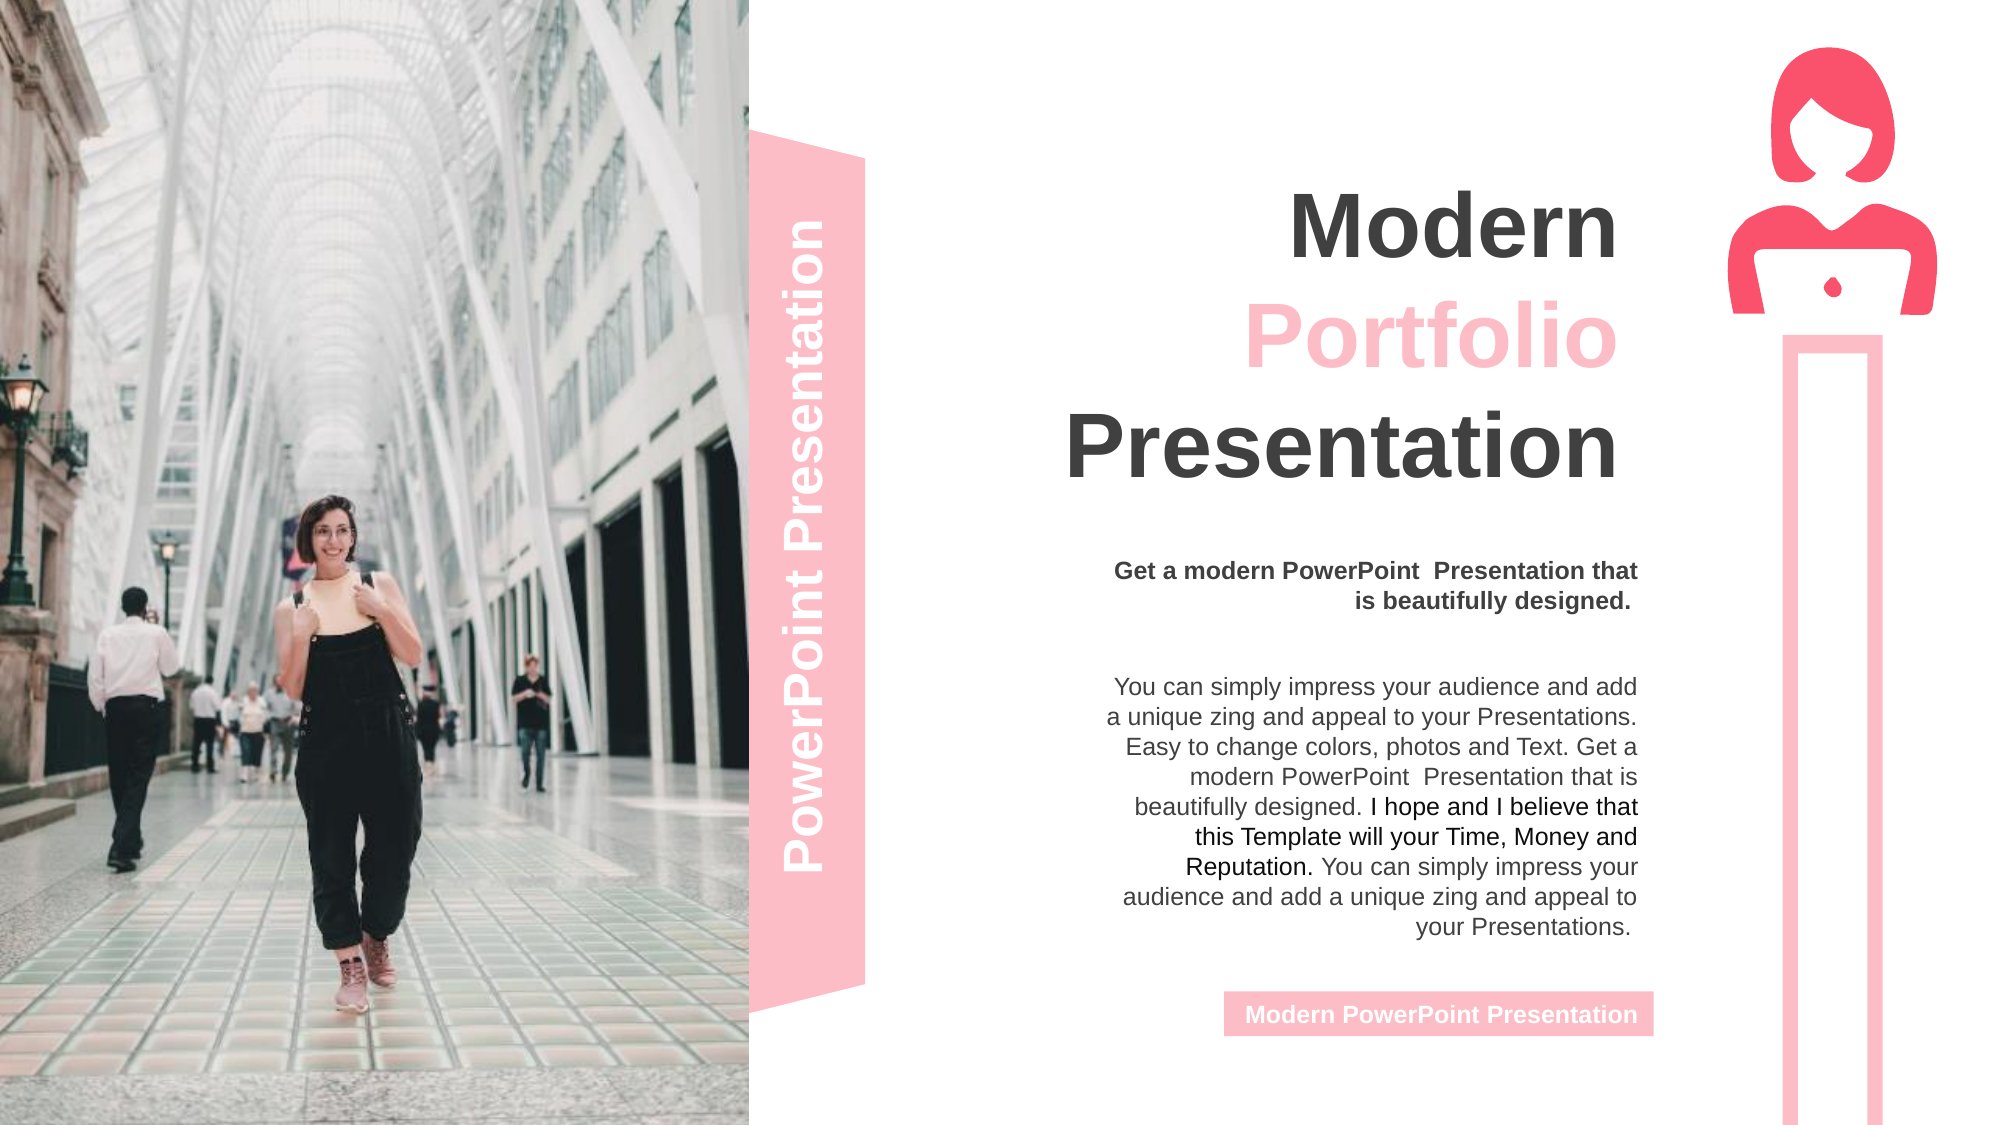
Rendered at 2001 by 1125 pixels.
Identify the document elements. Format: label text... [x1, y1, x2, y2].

text_box Get a modern PowerPoint Presentation that is beautifully designed. [1087, 546, 1654, 622]
text_box Modern Portfolio Presentation [1003, 158, 1635, 503]
text_box PowerPoint Presentation [759, 180, 841, 914]
text_box Modern PowerPoint Presentation [1224, 991, 1654, 1037]
text_box You can simply impress your audience and add a unique zing and appeal to your Presentations. Easy to change colors, photos and Text. Get a modern PowerPoint Presentation that is beautifully designed. I hope and I believe that this Template will your Time, Money and Reputation. You can simply impress your audience and add a unique zing and appeal to your Presentations. [1087, 663, 1654, 948]
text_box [1724, 39, 1938, 316]
text_box [1782, 334, 1884, 1125]
picture [0, 0, 749, 1125]
